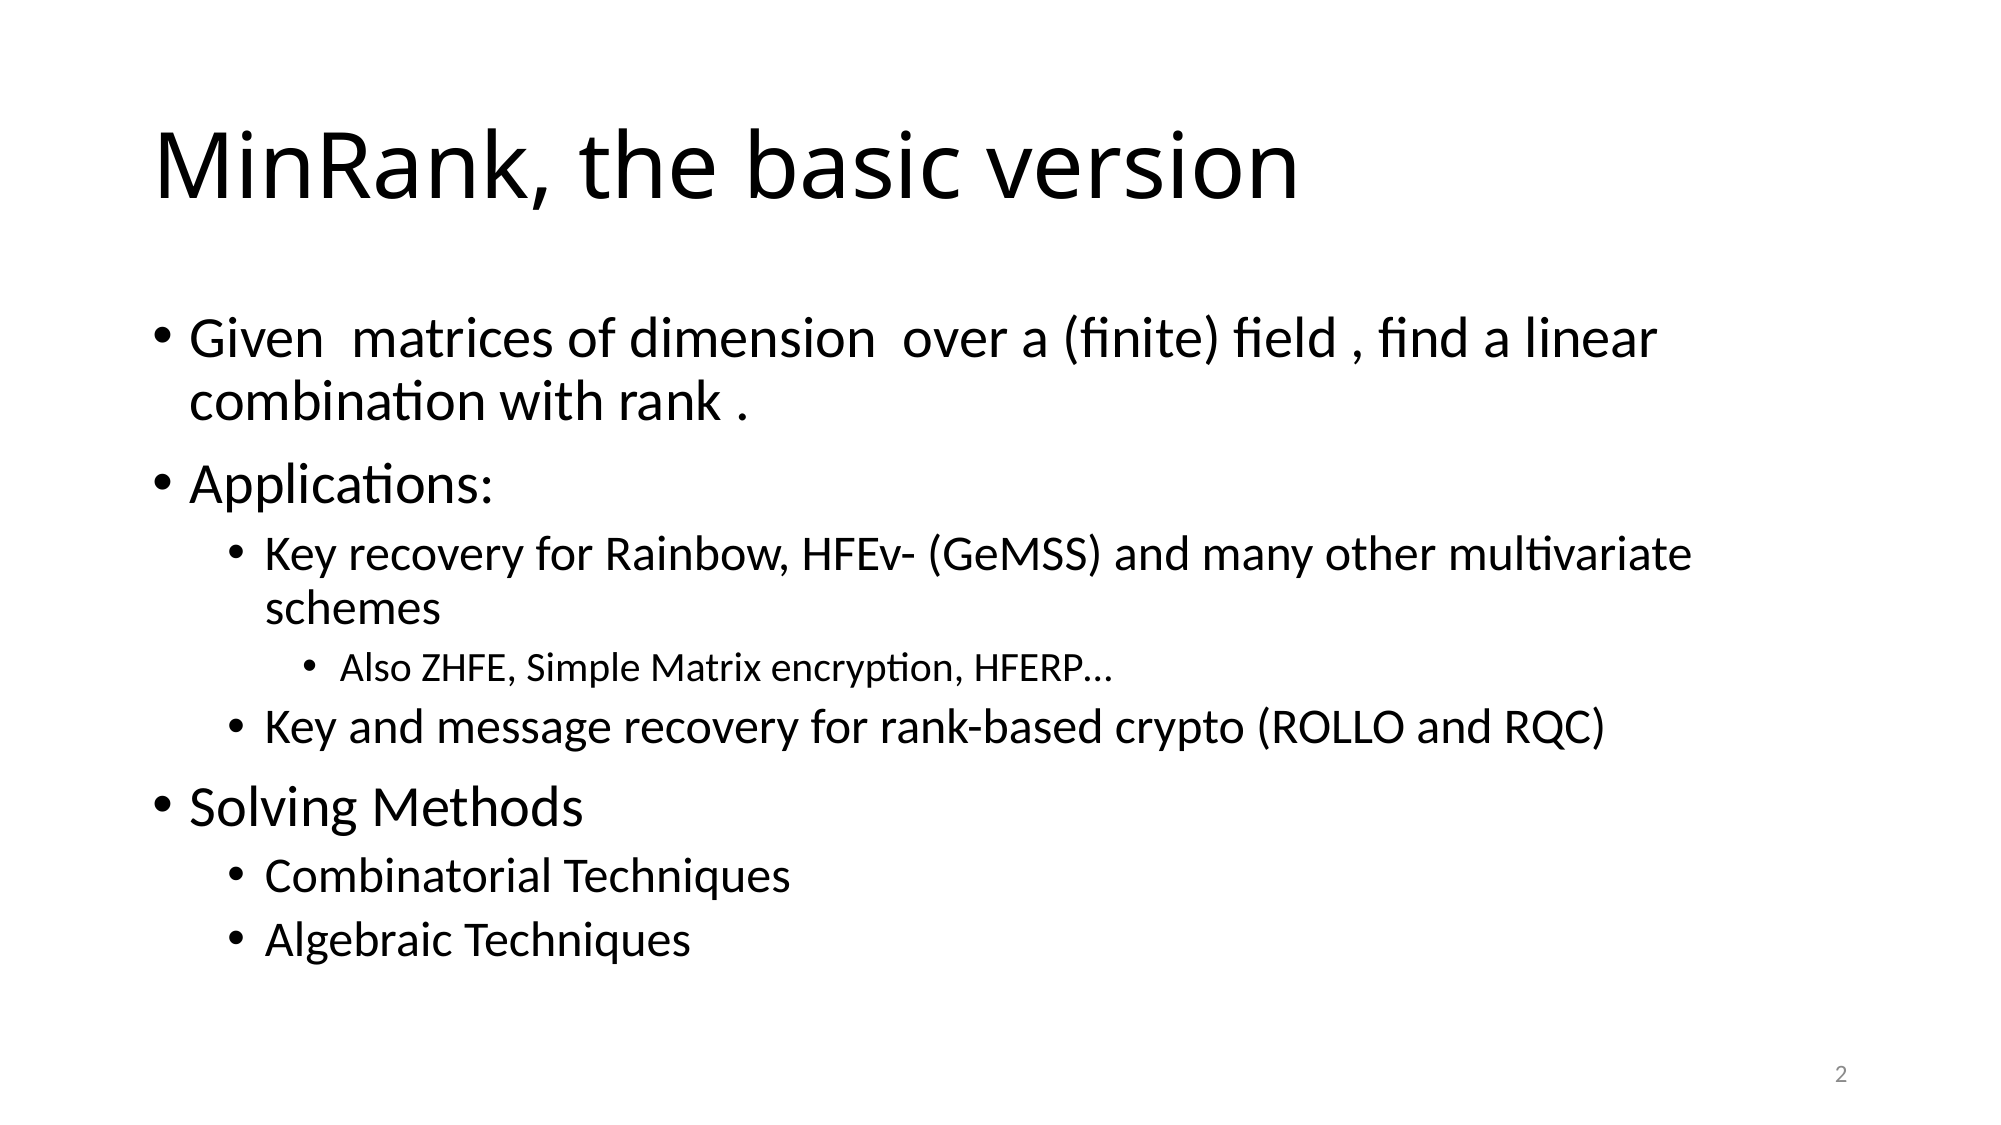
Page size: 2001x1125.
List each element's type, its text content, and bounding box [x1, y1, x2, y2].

slide_number 2 [1412, 1042, 1863, 1103]
title MinRank, the basic version [137, 59, 1863, 278]
